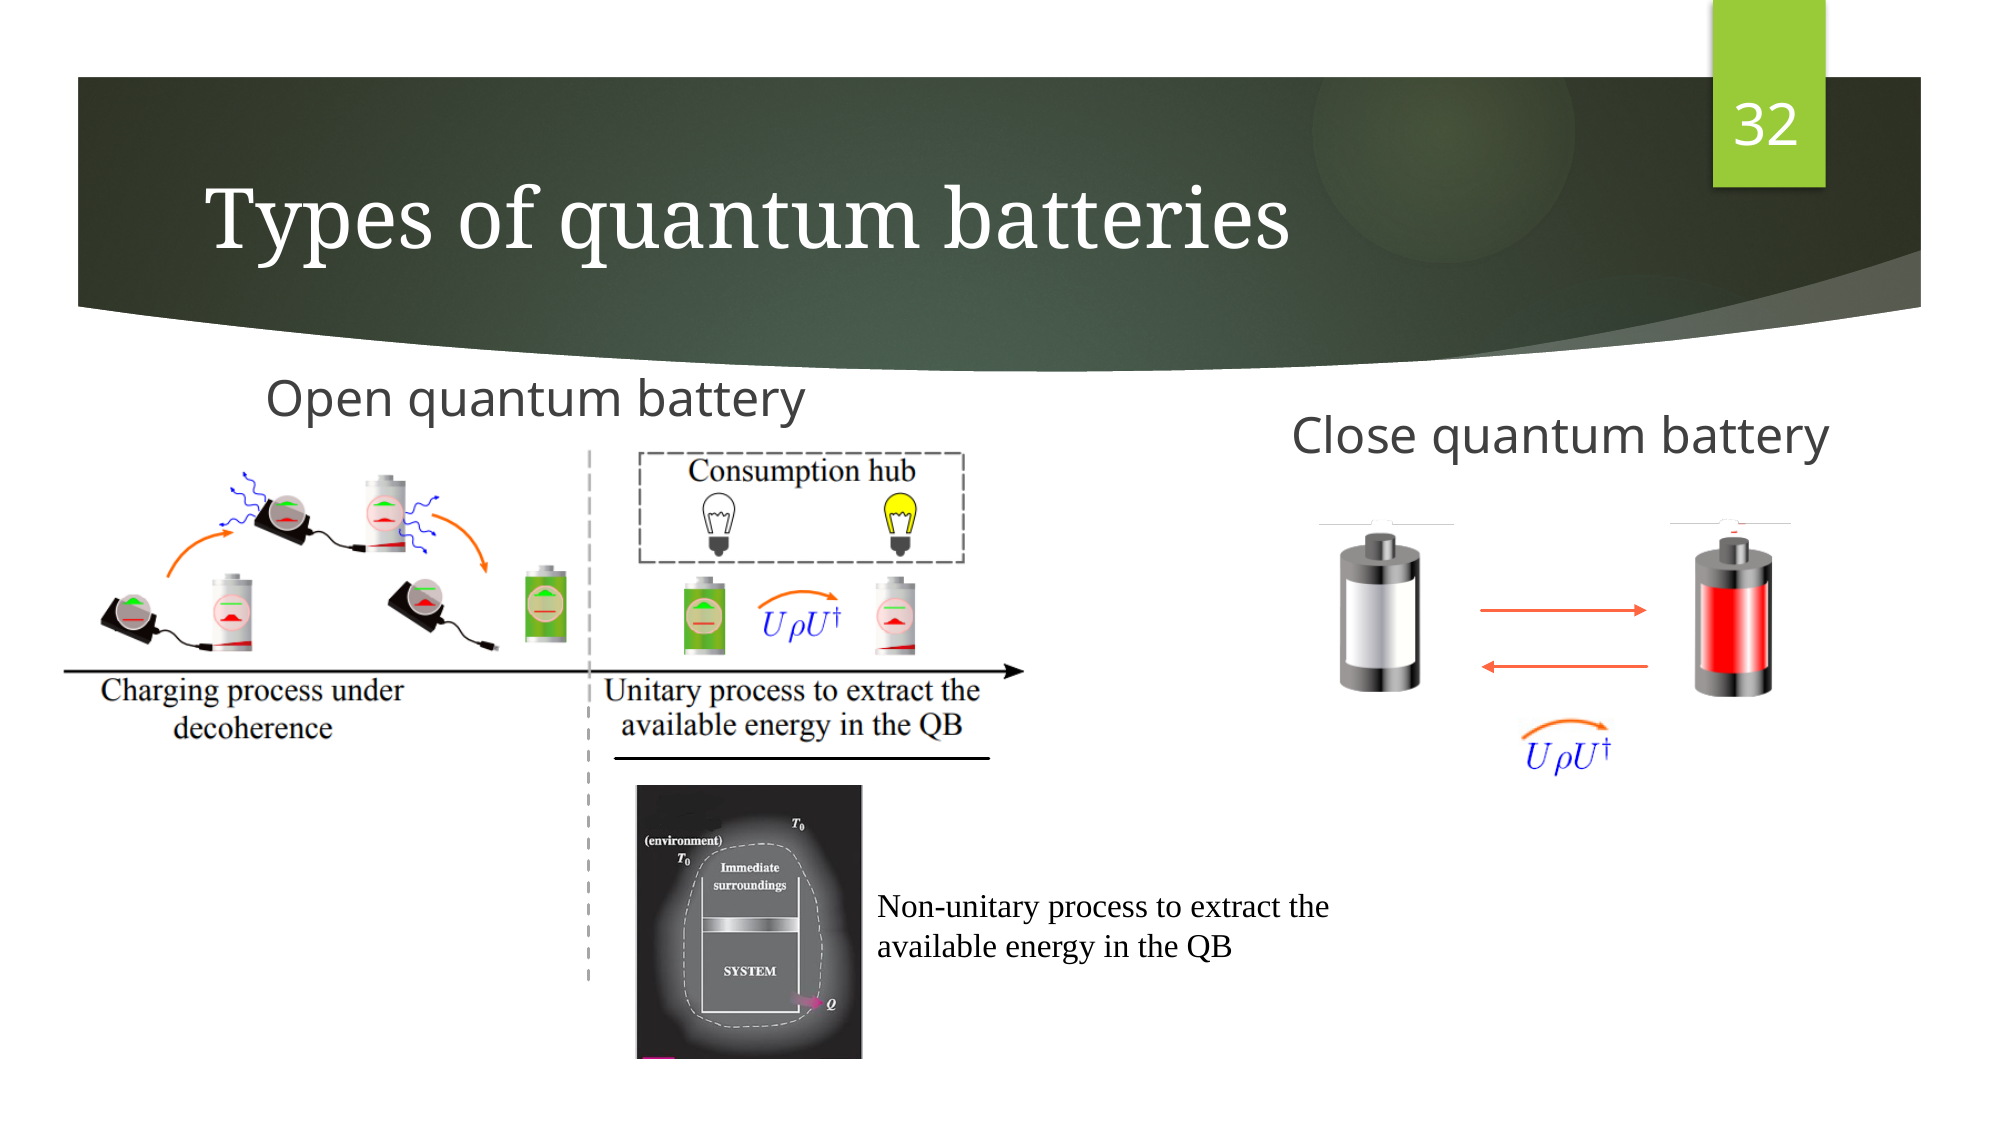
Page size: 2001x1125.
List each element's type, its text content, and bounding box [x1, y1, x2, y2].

text_box Close quantum battery [1276, 395, 1845, 471]
text_box Non-unitary process to extract the available energy in the QB [1051, 877, 1468, 972]
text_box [1319, 517, 1791, 790]
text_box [25, 433, 1046, 991]
picture [634, 785, 863, 1059]
slide_number 32 [1698, 48, 1836, 175]
title Types of quantum batteries [189, 155, 1627, 275]
text_box Open quantum battery [250, 358, 821, 431]
